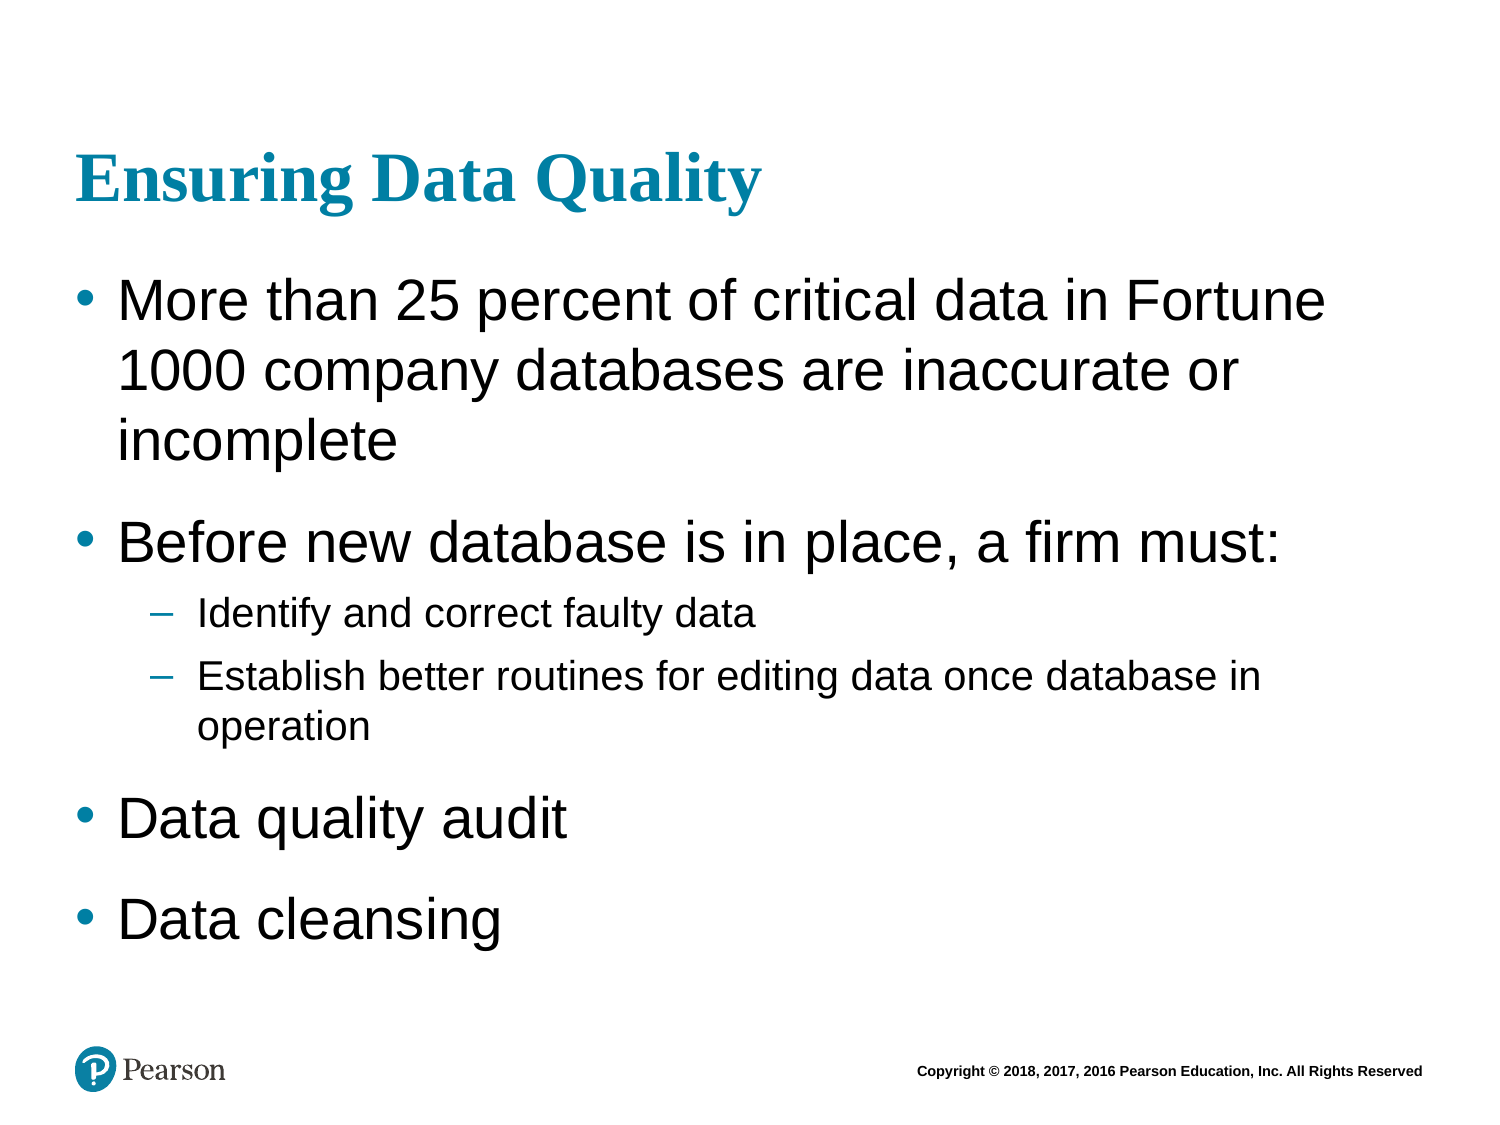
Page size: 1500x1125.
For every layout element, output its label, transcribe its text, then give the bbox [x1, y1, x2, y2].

list More than 25 percent of critical data in Fortune 1000 company databases are inaccurate or incomplete Before new database is in place, a firm must: Identify and correct faulty data Establish better routines for editing data once database in operation Data quality audit Data cleansing [75, 262, 1425, 1005]
title Ensuring Data Quality [75, 35, 1425, 216]
